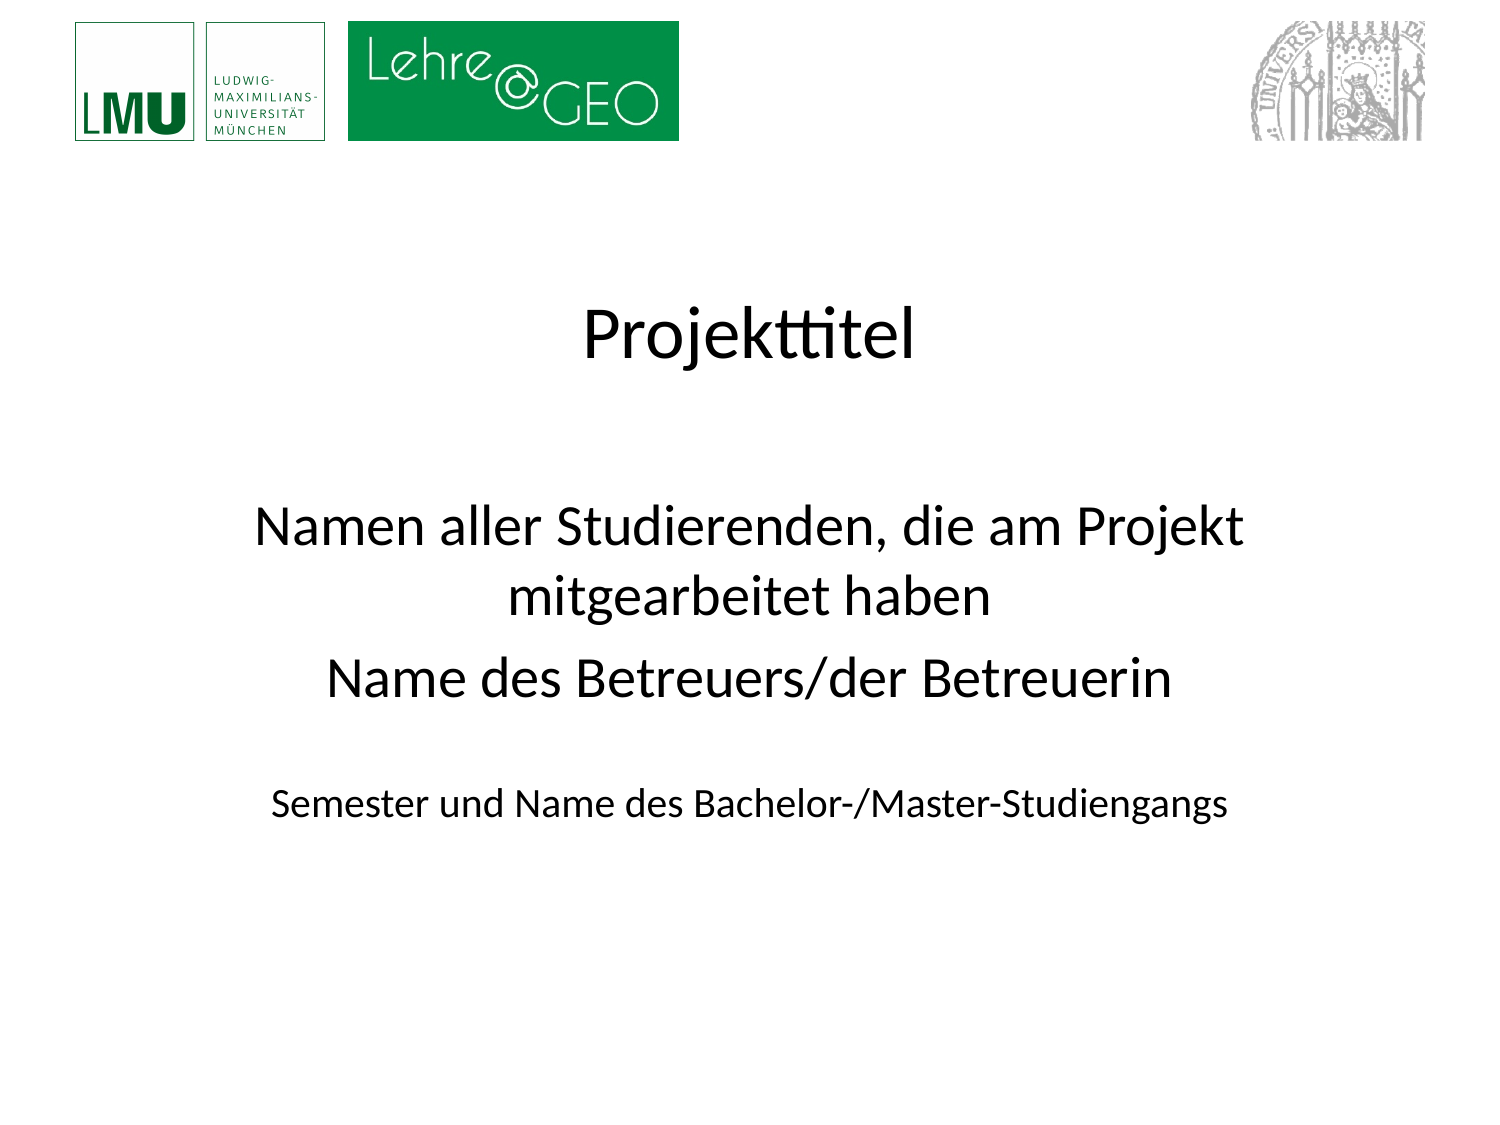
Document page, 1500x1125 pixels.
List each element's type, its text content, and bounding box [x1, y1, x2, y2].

picture [75, 22, 325, 141]
subtitle Namen aller Studierenden, die am Projekt mitgearbeitet haben Name des Betreuers/der Betreuerin Semester und Name des Bachelor-/Master-Studiengangs [225, 479, 1275, 641]
title Projekttitel [112, 208, 1388, 450]
picture [348, 21, 679, 141]
picture [1246, 21, 1425, 141]
